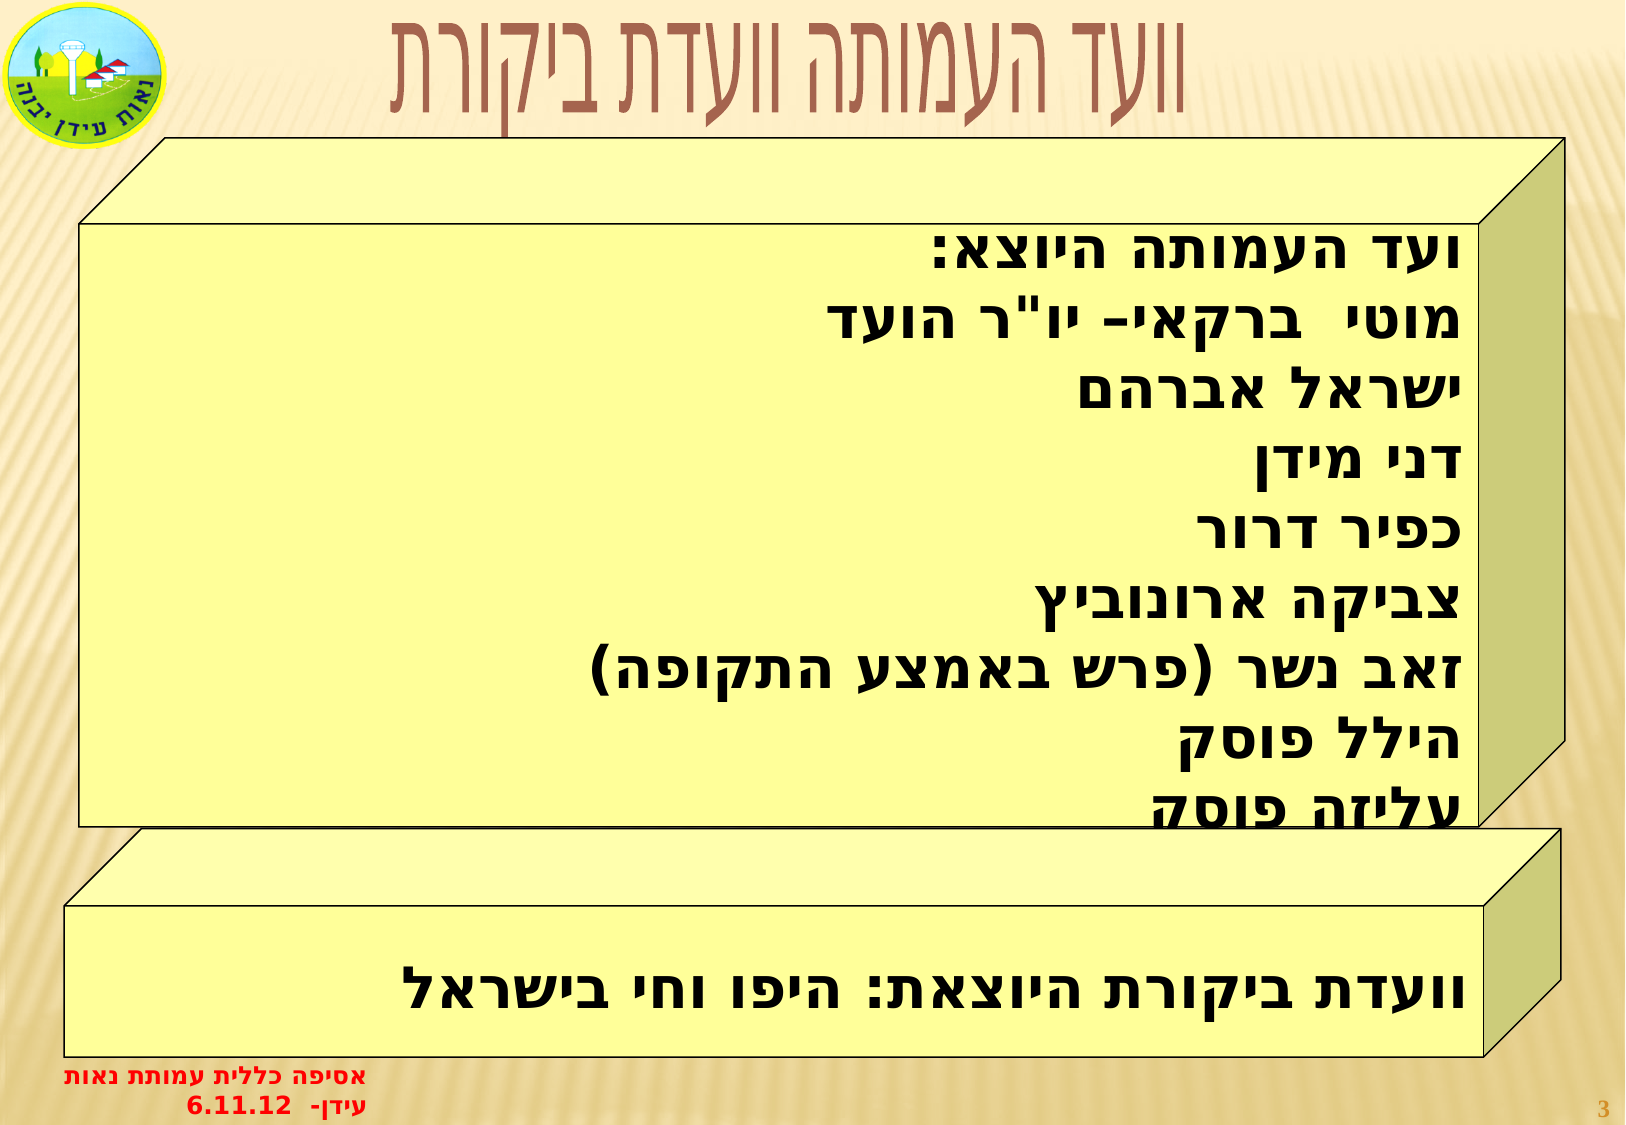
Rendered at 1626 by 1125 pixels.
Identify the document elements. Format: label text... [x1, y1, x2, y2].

text_box ועד העמותה היוצא: מוטי ברקאי– יו"ר הועד ישראל אברהם דני מידן כפיר דרור צביקה ארונוביץ זאב נשר (פרש באמצע התקופה) הילל פוסק עליזה פוסק [78, 137, 1565, 827]
text_box וועדת ביקורת היוצאת: היפו וחי בישראל [64, 828, 1561, 1058]
slide_number 3 [1489, 1084, 1625, 1125]
footer אסיפה כללית עמותת נאות עידן- 6.11.12 [27, 1052, 383, 1125]
picture [0, 0, 171, 151]
